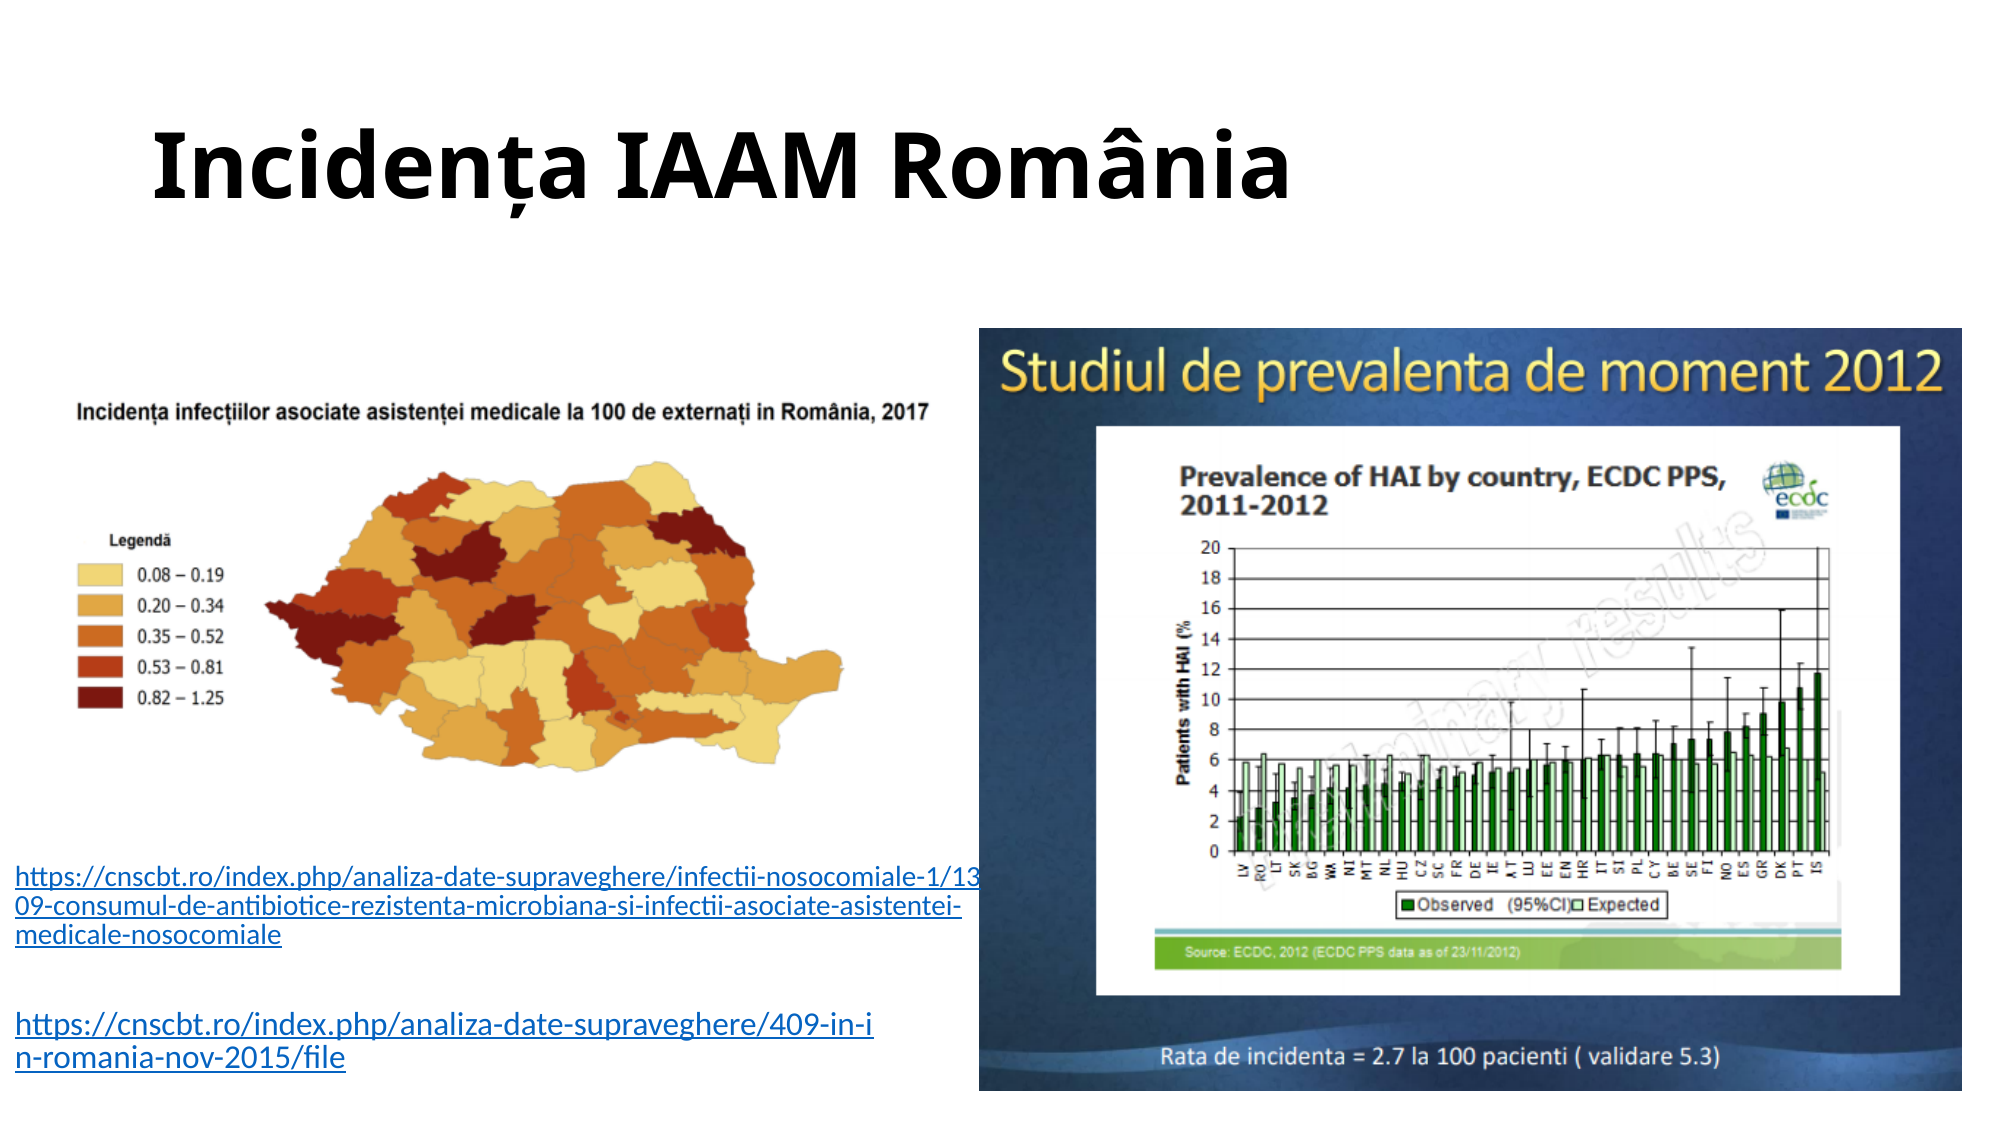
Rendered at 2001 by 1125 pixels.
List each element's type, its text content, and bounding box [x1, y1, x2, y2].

title Incidența IAAM România [137, 59, 1863, 278]
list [23, 387, 949, 796]
text_box https://cnscbt.ro/index.php/analiza-date-supraveghere/infectii-nosocomiale-1/1309-consumul-de-antibiotice-rezistenta-microbiana-si-infectii-asociate-asistentei-medicale-nosocomiale [0, 849, 979, 900]
text_box https://cnscbt.ro/index.php/analiza-date-supraveghere/409-in-in-romania-nov-2015/file [0, 994, 895, 1049]
picture [979, 328, 1962, 1091]
